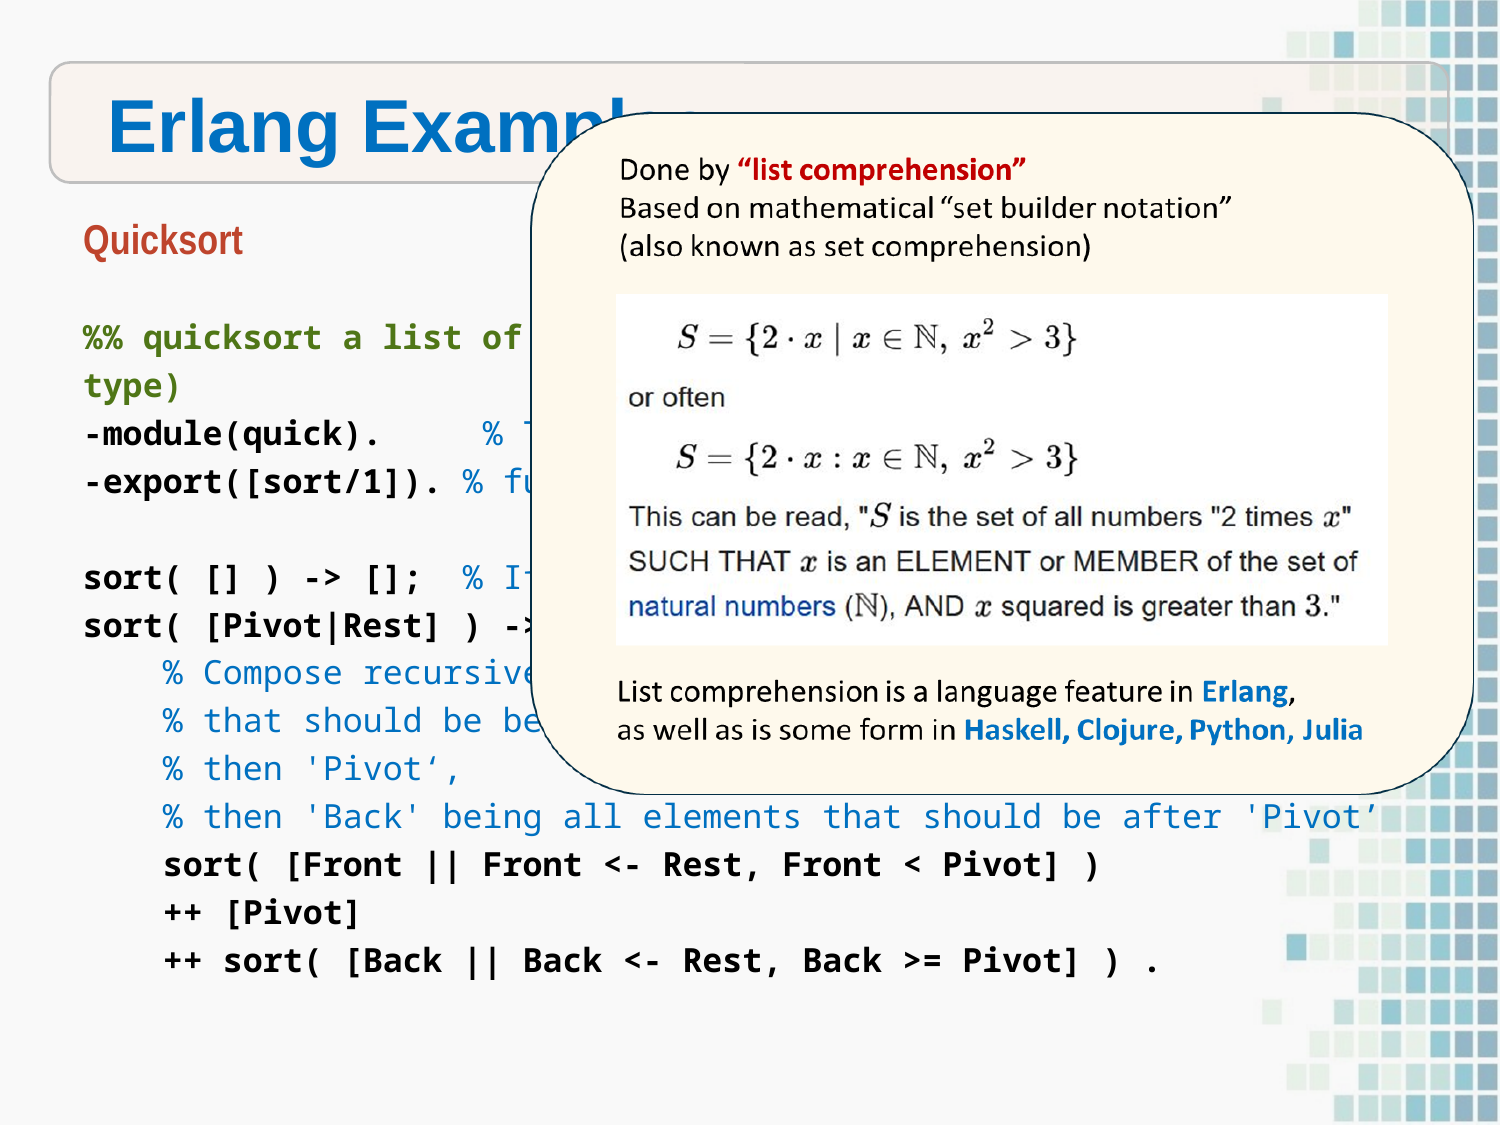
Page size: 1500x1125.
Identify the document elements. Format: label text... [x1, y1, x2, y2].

text_box [48, 61, 1433, 184]
text_box %% quicksort a list of elements (as long as ‘<‘ is defined for the type) -module(quick). % This is the file ‘quick.erl' -export([sort/1]). % fun 'sort' with 1 parm (no type, no name) sort( [] ) -> []; % If empty list, return empty (nothing to sort) sort( [Pivot|Rest] ) -> % Compose recursively a list with 'Front' being all elements % that should be before 'Pivot‘, % then 'Pivot‘, % then 'Back' being all elements that should be after 'Pivot’ sort( [Front || Front <- Rest, Front < Pivot] ) ++ [Pivot] ++ sort( [Back || Back <- Rest, Back >= Pivot] ) . [49, 274, 1449, 1013]
picture [0, 0, 1500, 1125]
text_box Quicksort [50, 207, 530, 268]
list Erlang Examples [75, 62, 1449, 183]
